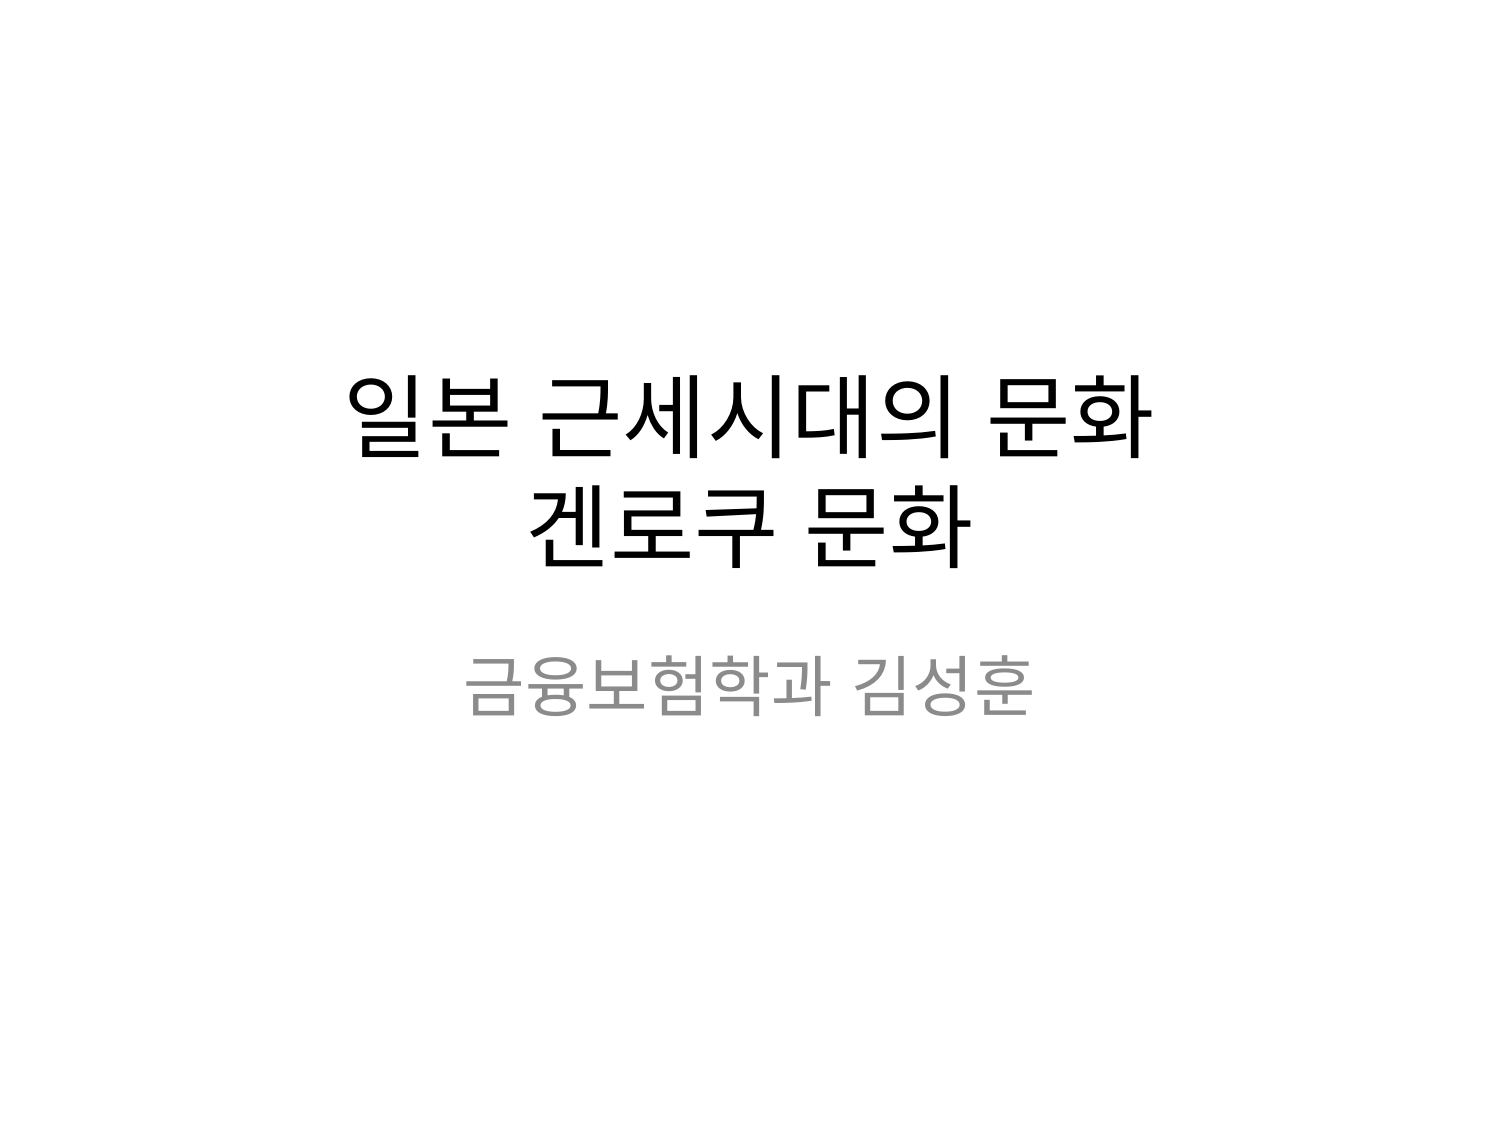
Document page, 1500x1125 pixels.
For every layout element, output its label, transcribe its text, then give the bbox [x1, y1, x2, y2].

title 일본 근세시대의 문화 겐로쿠 문화 [112, 349, 1388, 591]
subtitle 금융보험학과 김성훈 [225, 637, 1275, 925]
